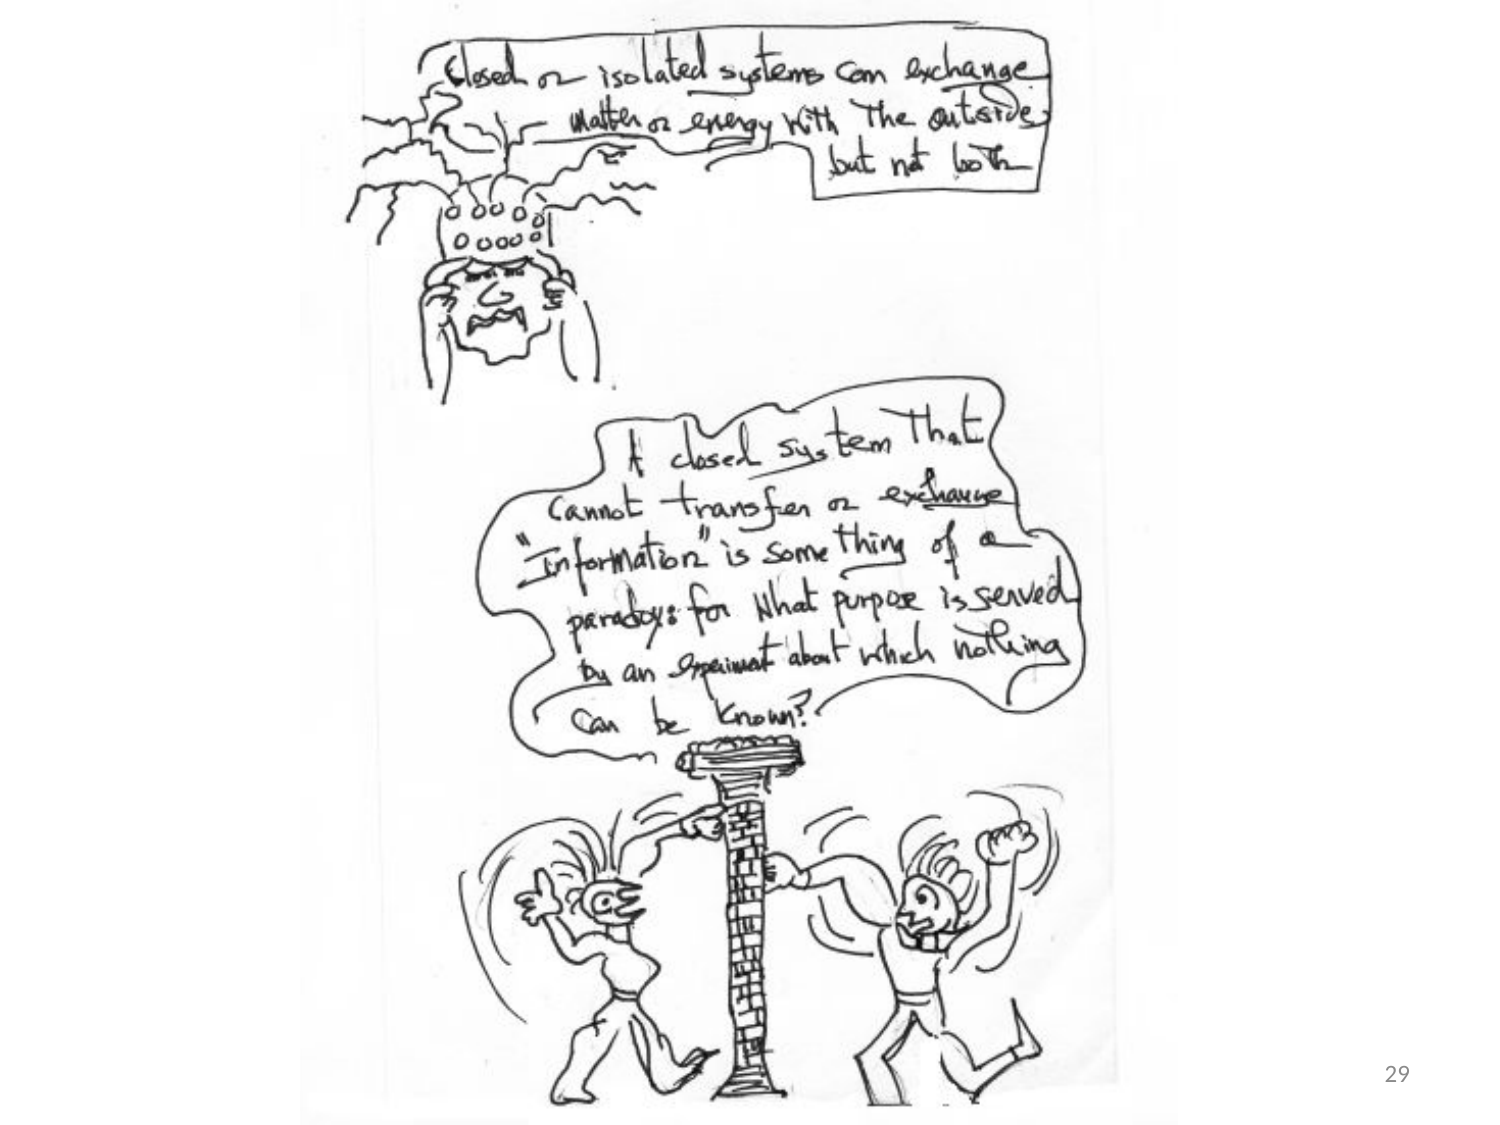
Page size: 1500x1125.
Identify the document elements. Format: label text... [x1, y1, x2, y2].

slide_number 29 [1182, 1042, 1425, 1103]
picture [300, 0, 1178, 1125]
